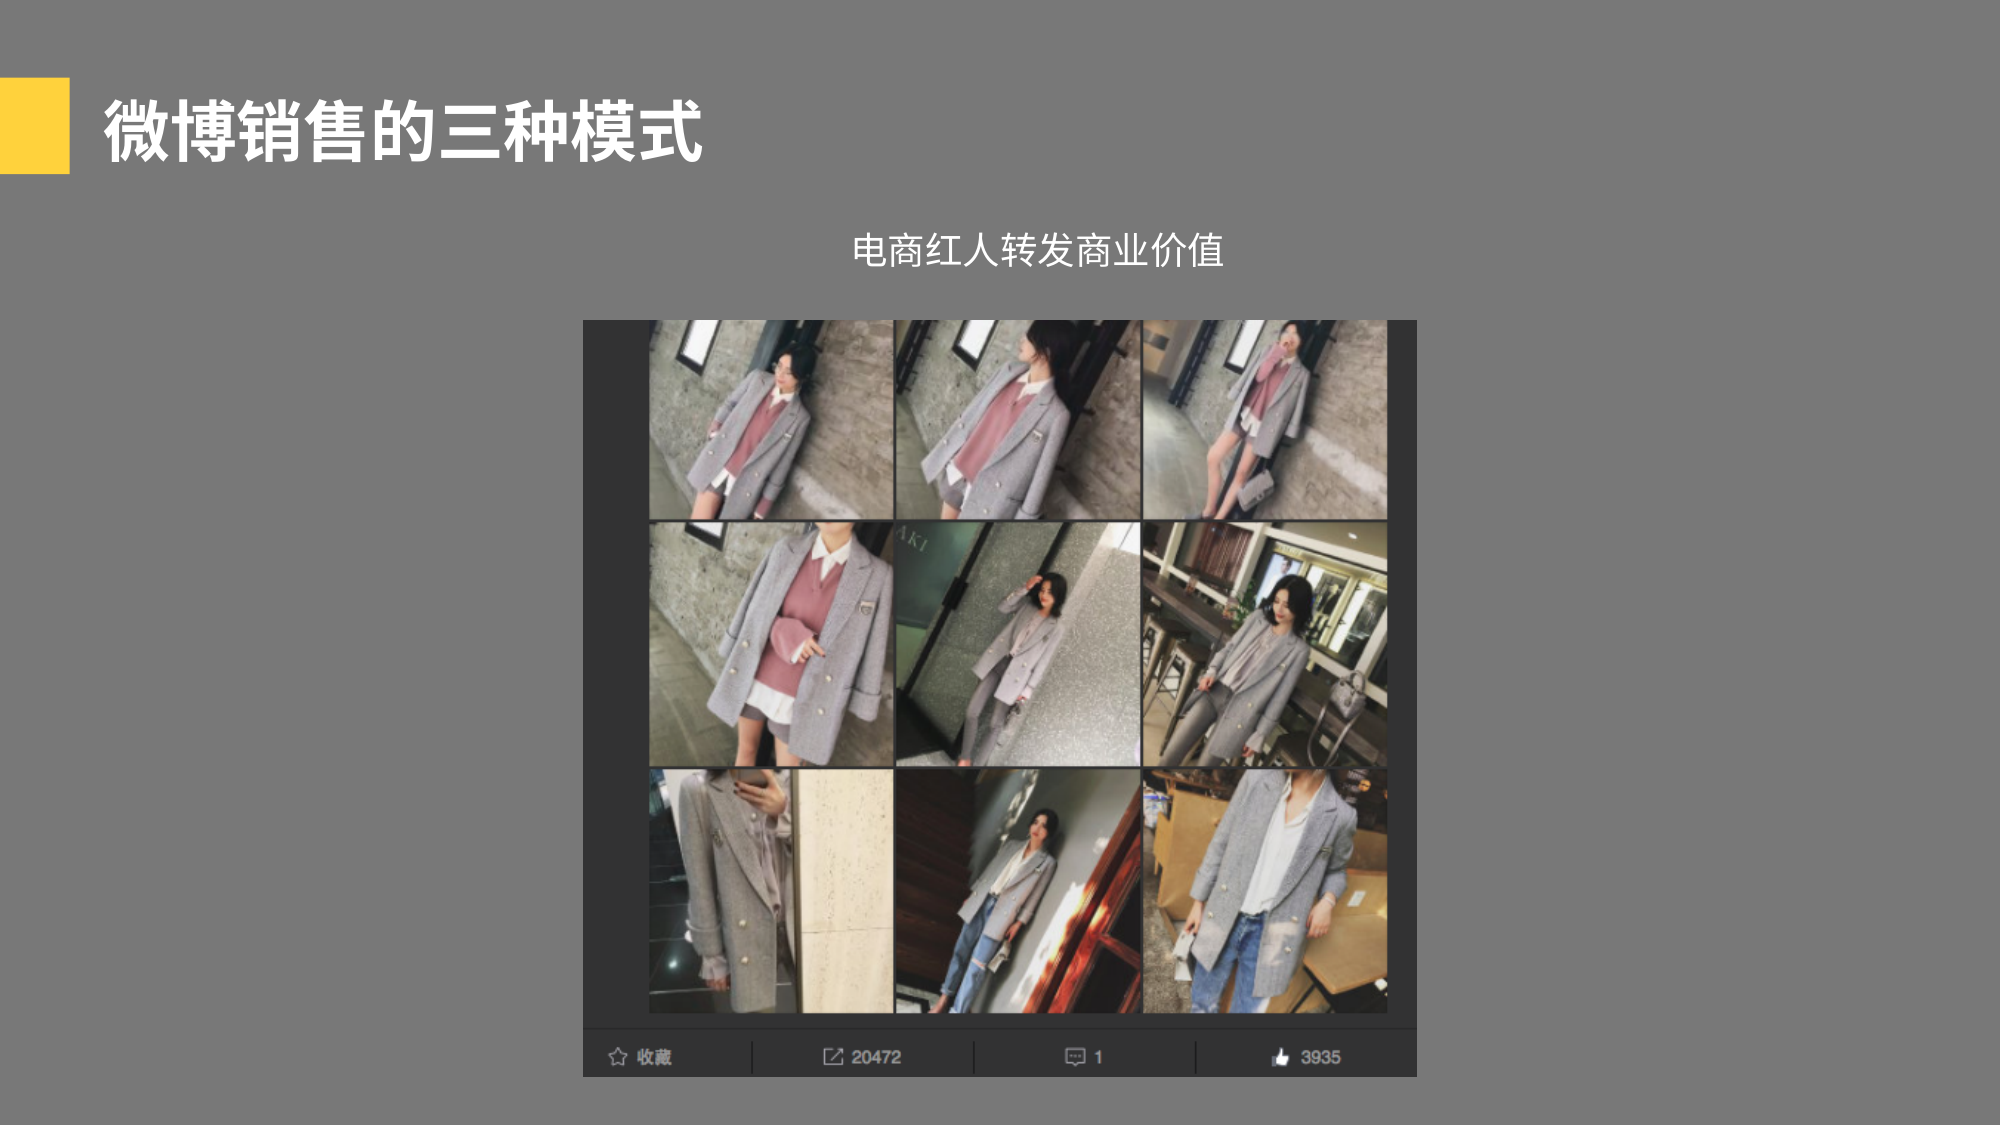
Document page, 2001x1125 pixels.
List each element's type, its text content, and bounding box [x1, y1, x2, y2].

text_box 微博销售的三种模式 [88, 82, 1297, 178]
text_box [0, 77, 71, 175]
text_box 电商红人转发商业价值 [835, 219, 1241, 280]
picture [583, 320, 1417, 1077]
